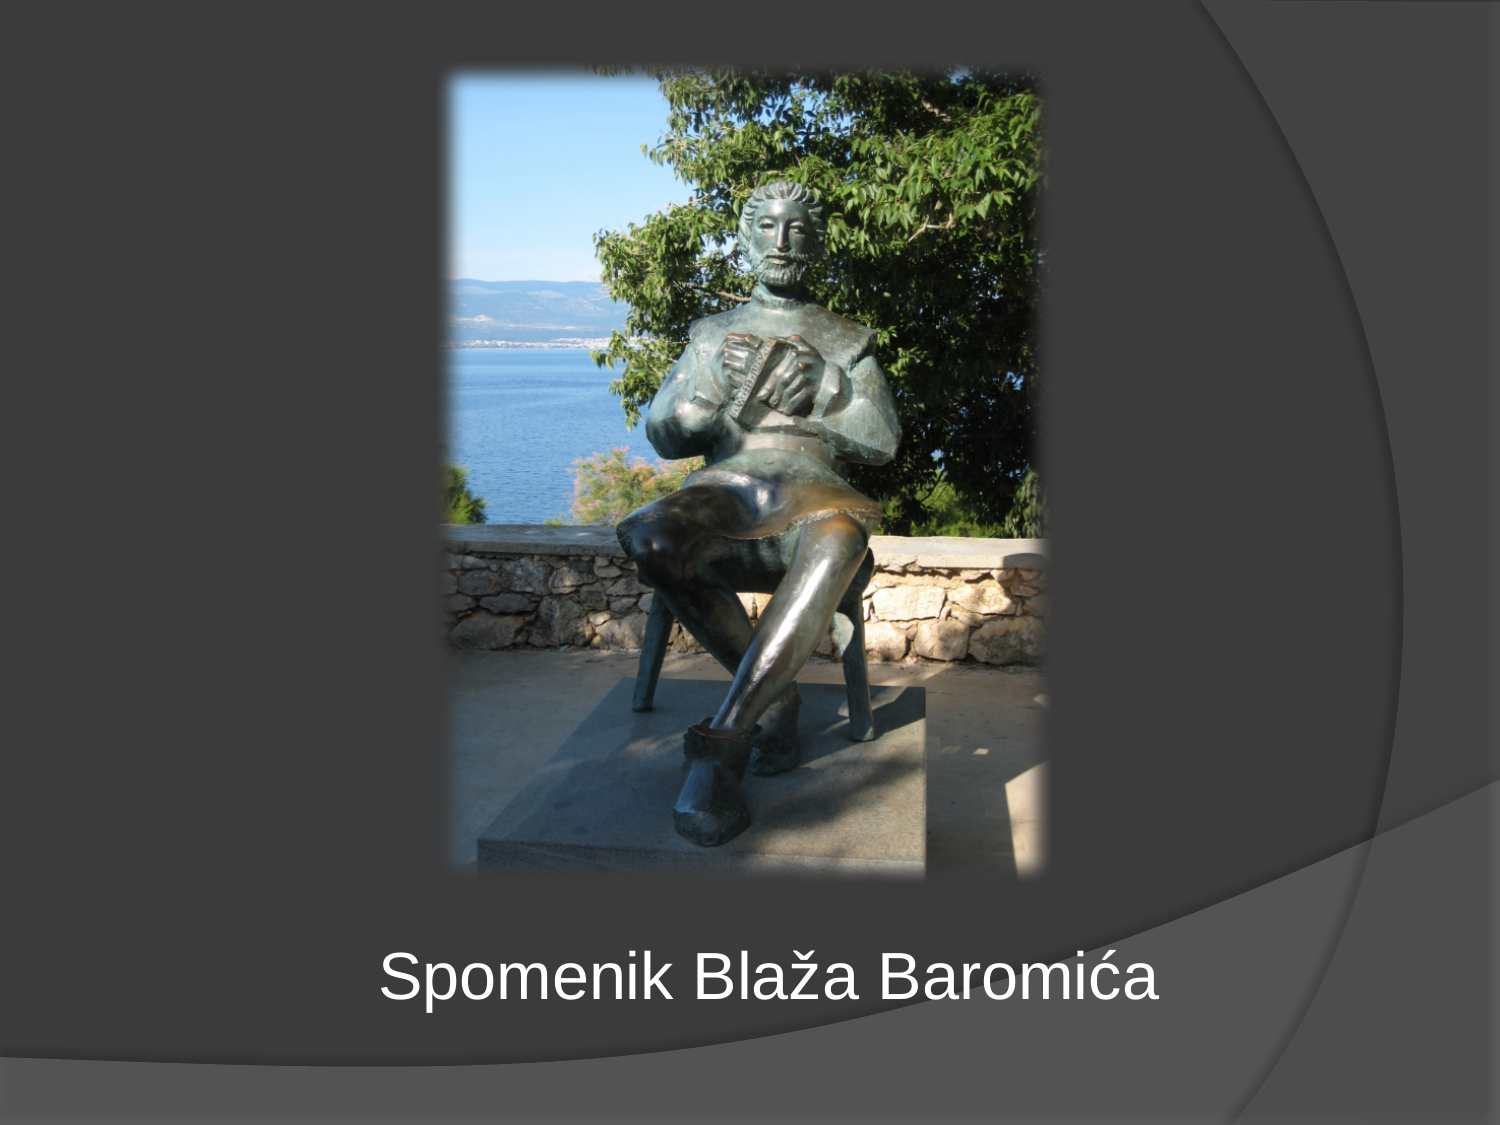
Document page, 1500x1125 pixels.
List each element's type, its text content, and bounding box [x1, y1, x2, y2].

text_box Spomenik Blaža Baromića [363, 925, 1301, 1021]
picture [433, 58, 1055, 888]
